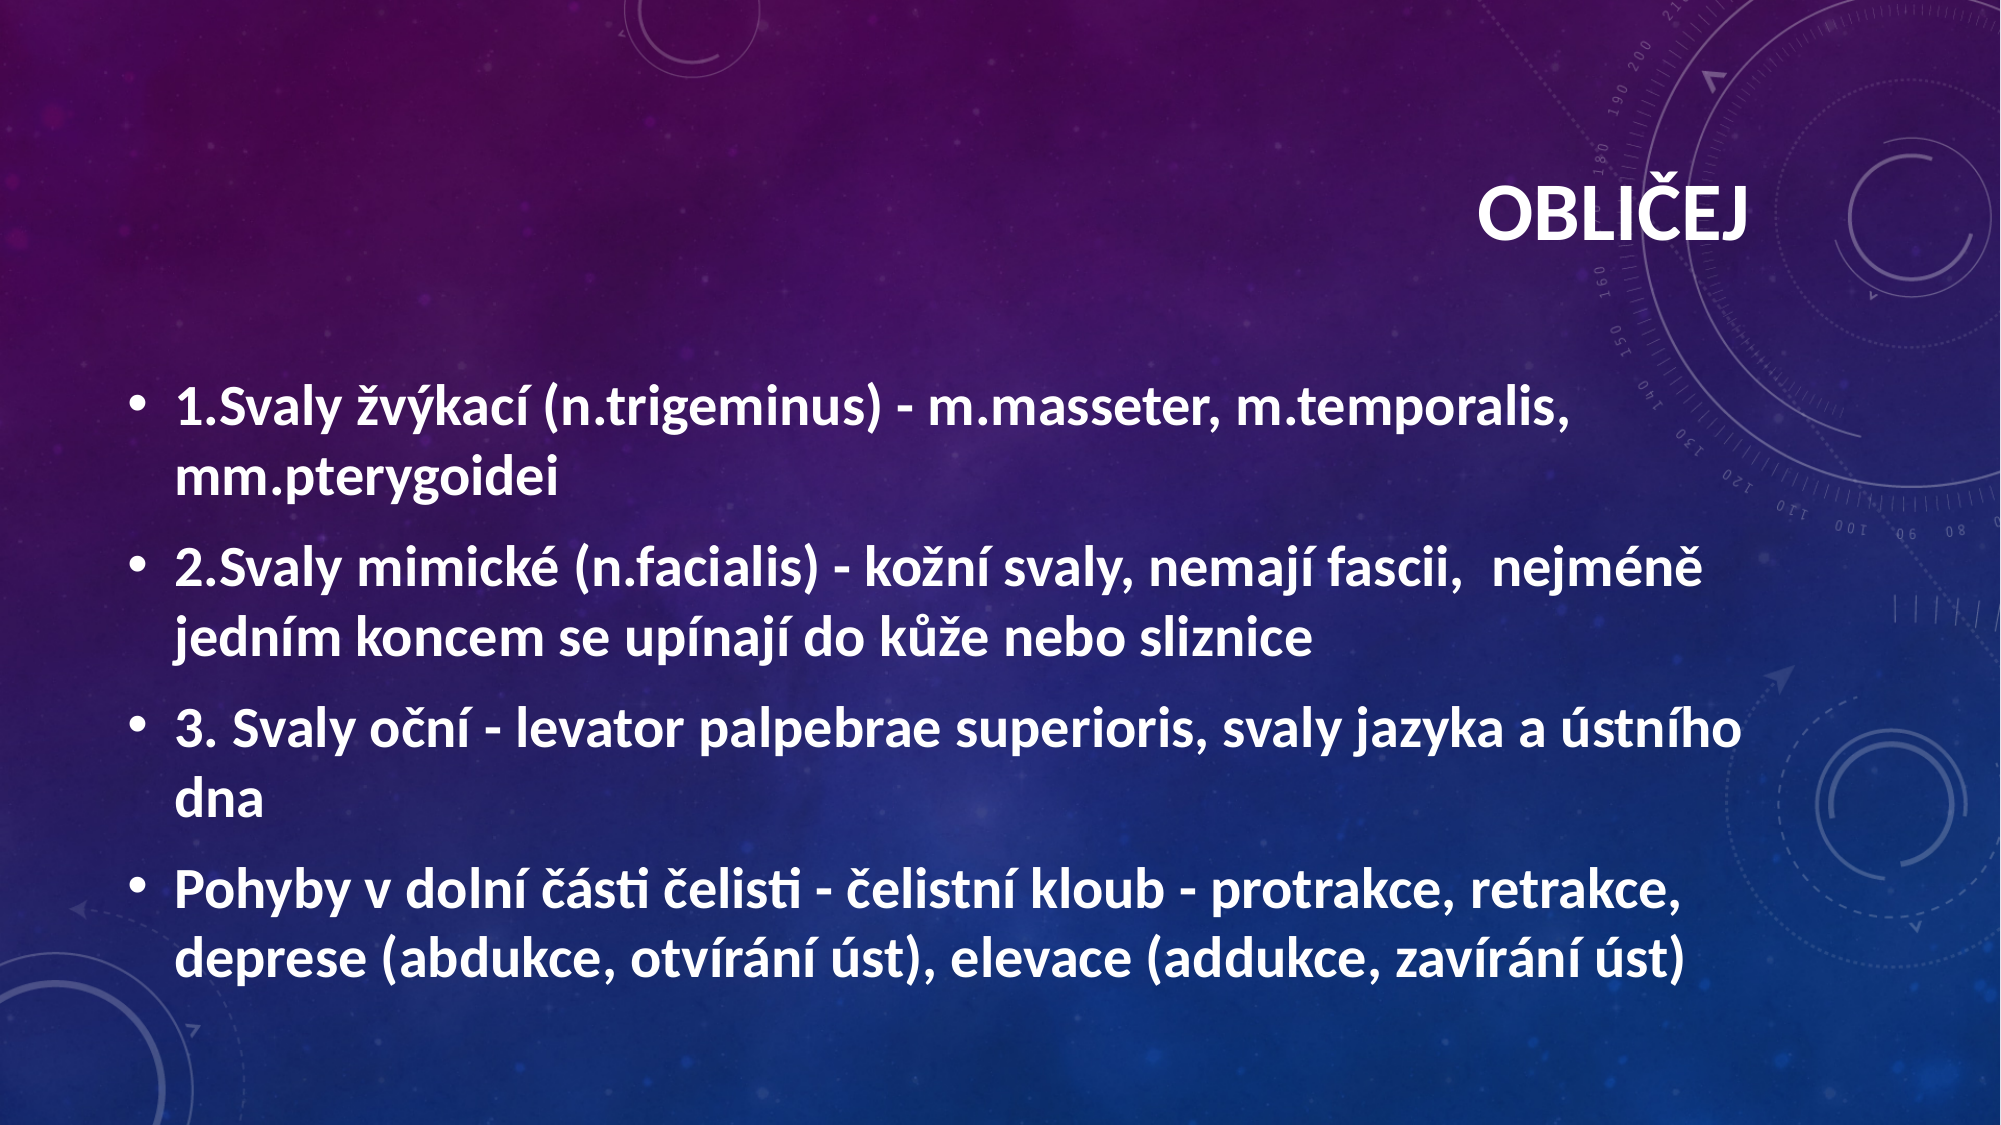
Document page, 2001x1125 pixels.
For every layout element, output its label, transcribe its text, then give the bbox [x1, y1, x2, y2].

text_box oBLIČEJ [112, 99, 1775, 299]
text_box 1.Svaly žvýkací (n.trigeminus) - m.masseter, m.temporalis, mm.pterygoidei 2.Svaly mimické (n.facialis) - kožní svaly, nemají fascii, nejméně jedním koncem se upínají do kůže nebo sliznice 3. Svaly oční - levator palpebrae superioris, svaly jazyka a ústního dna Pohyby v dolní části čelisti - čelistní kloub - protrakce, retrakce, deprese (abdukce, otvírání úst), elevace (addukce, zavírání úst) [112, 299, 1775, 1057]
picture [0, 0, 2001, 1125]
